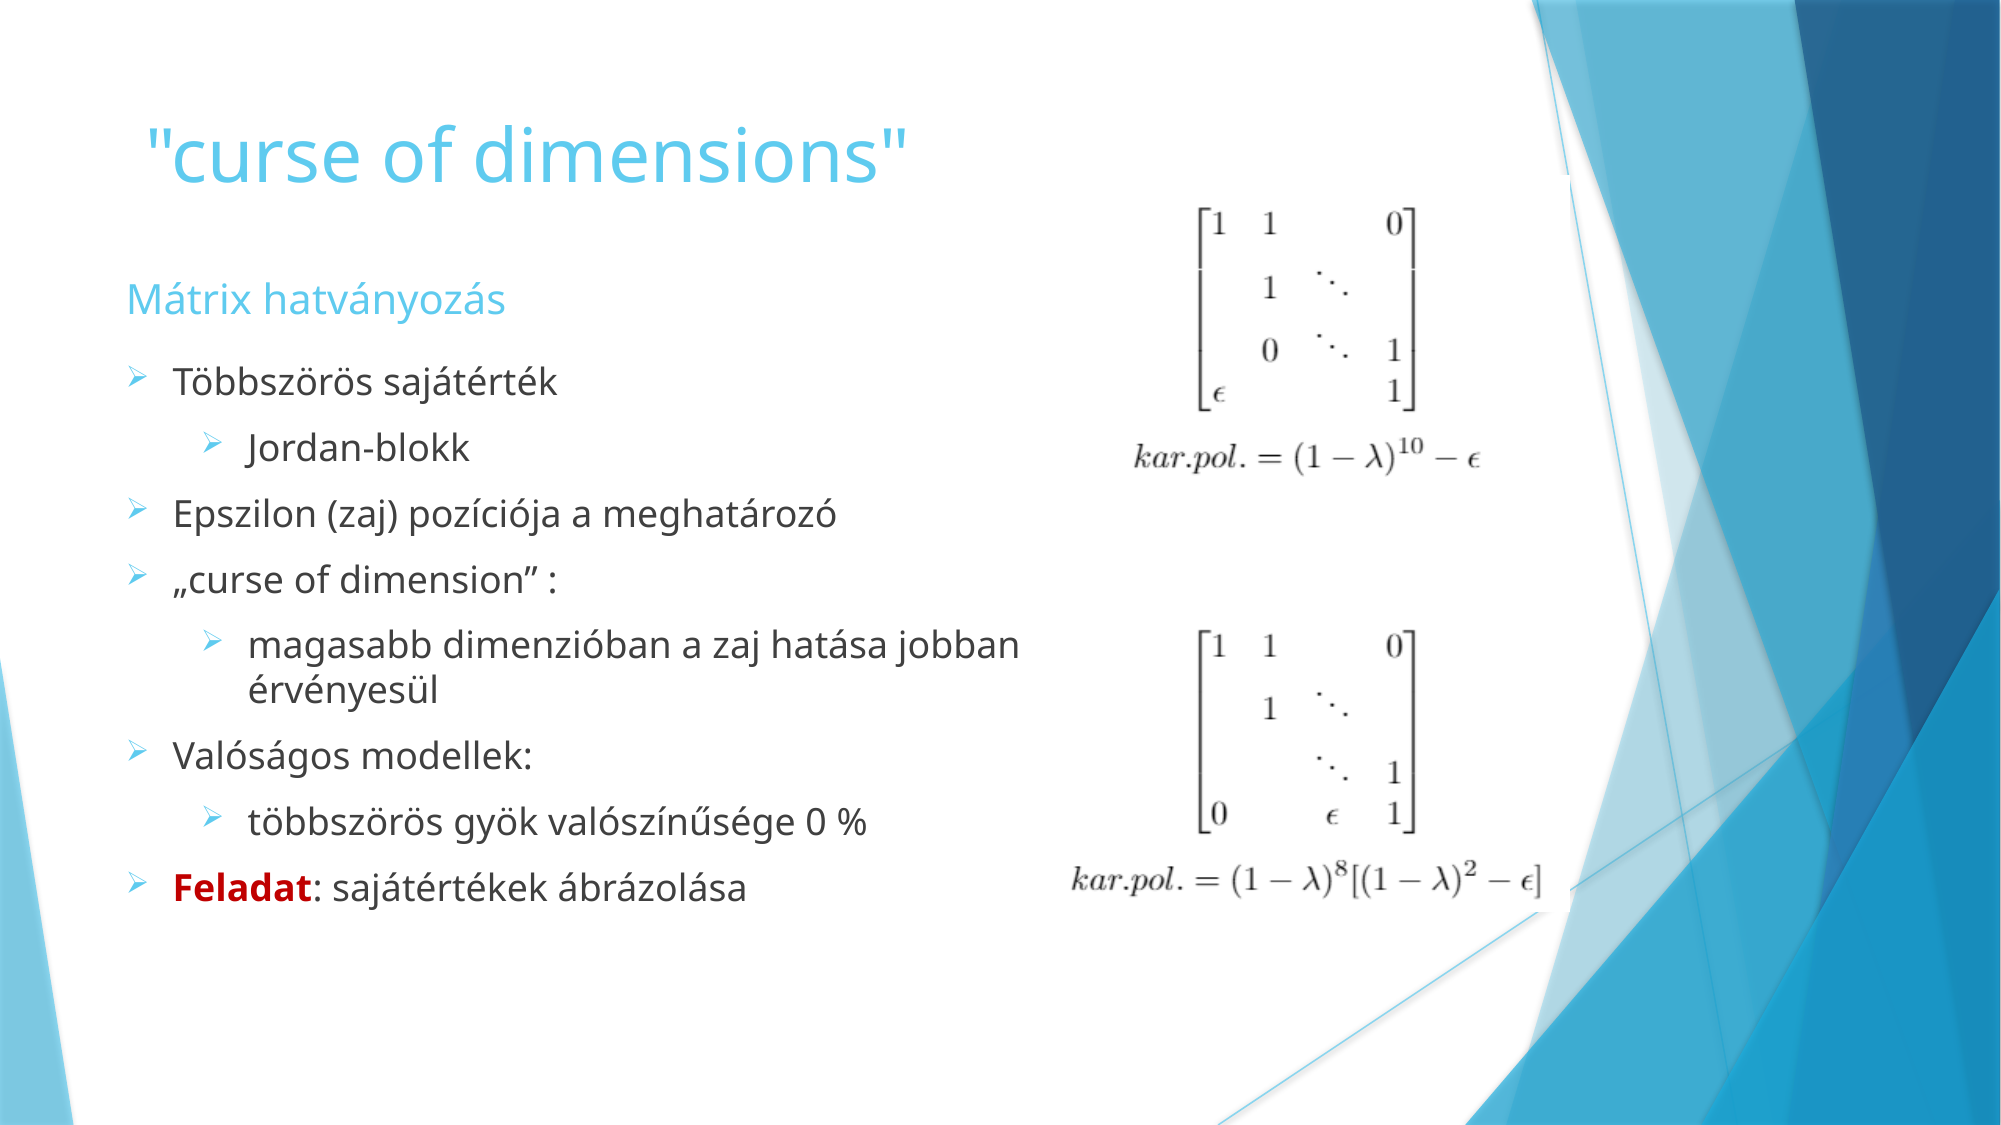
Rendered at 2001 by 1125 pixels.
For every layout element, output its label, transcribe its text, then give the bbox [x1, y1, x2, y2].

text_box "curse of dimensions" [111, 99, 1312, 251]
picture [1052, 175, 1571, 912]
text_box Mátrix hatványozás [111, 251, 744, 330]
text_box Többszörös sajátérték Jordan-blokk Epszilon (zaj) pozíciója a meghatározó „curse of dimension” : magasabb dimenzióban a zaj hatása jobban érvényesül Valóságos modellek: többszörös gyök valószínűsége 0 % Feladat: sajátértékek ábrázolása [111, 350, 1053, 970]
